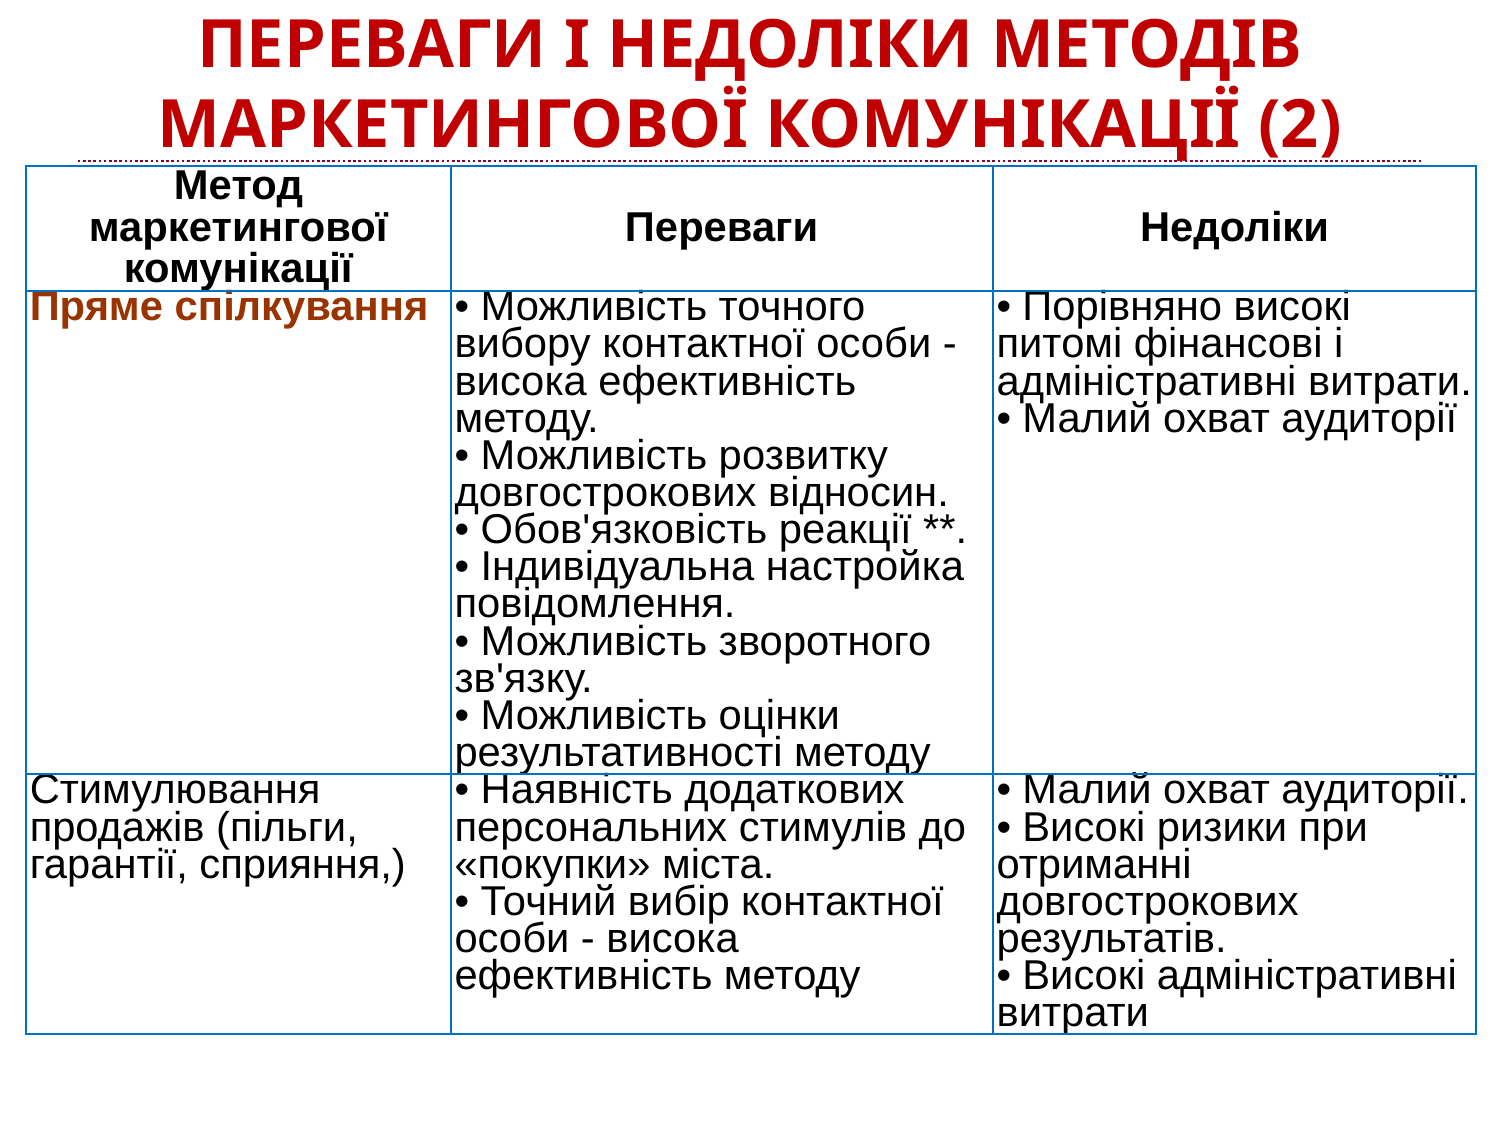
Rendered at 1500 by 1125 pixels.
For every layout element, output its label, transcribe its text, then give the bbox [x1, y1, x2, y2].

table_cell • Малий охват аудиторії. • Високі ризики при отриманні довгострокових результатів. • Високі адміністративні витрати [994, 775, 1475, 1033]
title Переваги і недоліки методів маркетингової комунікації (2) [0, 0, 1500, 162]
table_cell • Наявність додаткових персональних стимулів до «покупки» міста. • Точний вибір контактної особи - висока ефективність методу [452, 775, 992, 1033]
table_header Метод маркетингової комунікації [27, 167, 450, 290]
table_header Переваги [452, 170, 992, 290]
table_cell • Можливість точного вибору контактної особи - висока ефективність методу. • Можливість розвитку довгострокових відносин. • Обов'язковість реакції **. • Індивідуальна настройка повідомлення. • Можливість зворотного зв'язку. • Можливість оцінки результативності методу [452, 292, 992, 773]
table_cell Пряме спілкування [27, 292, 450, 773]
table_cell Стимулювання продажів (пільги, гарантії, сприяння,) [27, 775, 450, 1033]
table_header Недоліки [994, 167, 1475, 290]
table_cell • Порівняно високі питомі фінансові і адміністративні витрати. • Малий охват аудиторії [994, 292, 1475, 773]
